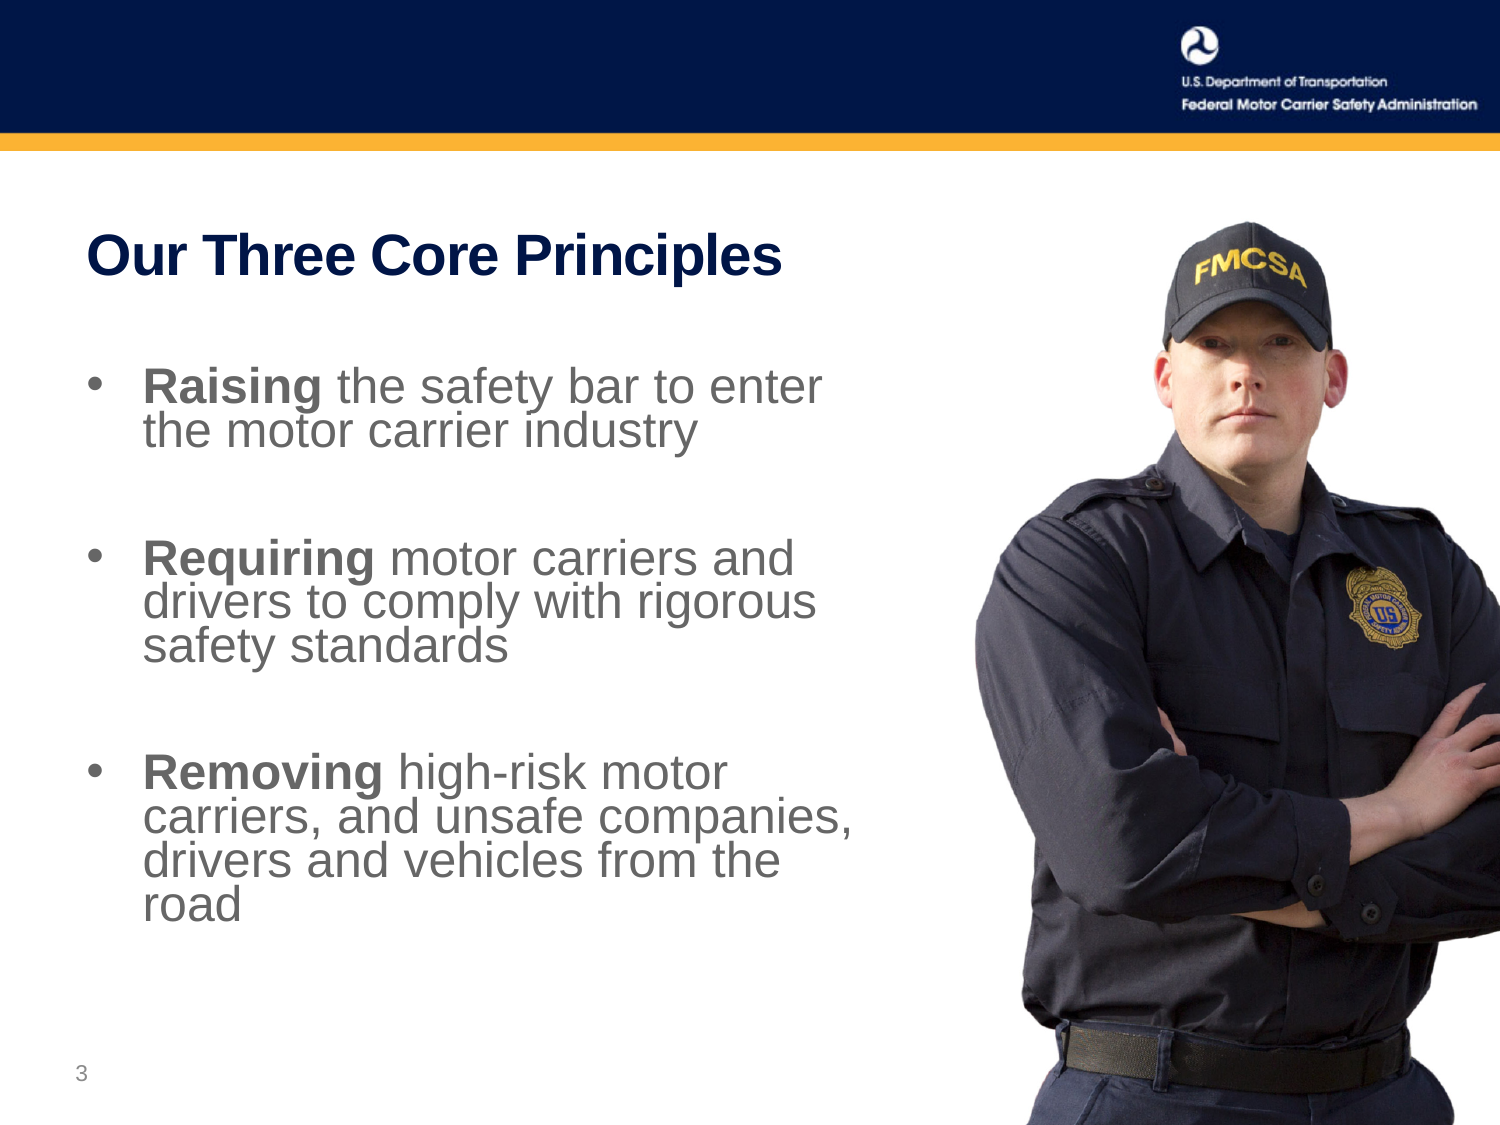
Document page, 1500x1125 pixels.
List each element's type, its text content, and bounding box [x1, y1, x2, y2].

picture [889, 187, 1500, 1125]
slide_number 2 [60, 1042, 411, 1103]
text_box Our Three Core Principles [72, 212, 884, 294]
picture [0, 0, 1500, 151]
text_box Raising the safety bar to enter the motor carrier industry Requiring motor carriers and drivers to comply with rigorous safety standards Removing high-risk motor carriers, and unsafe companies, drivers and vehicles from the road [71, 362, 877, 959]
